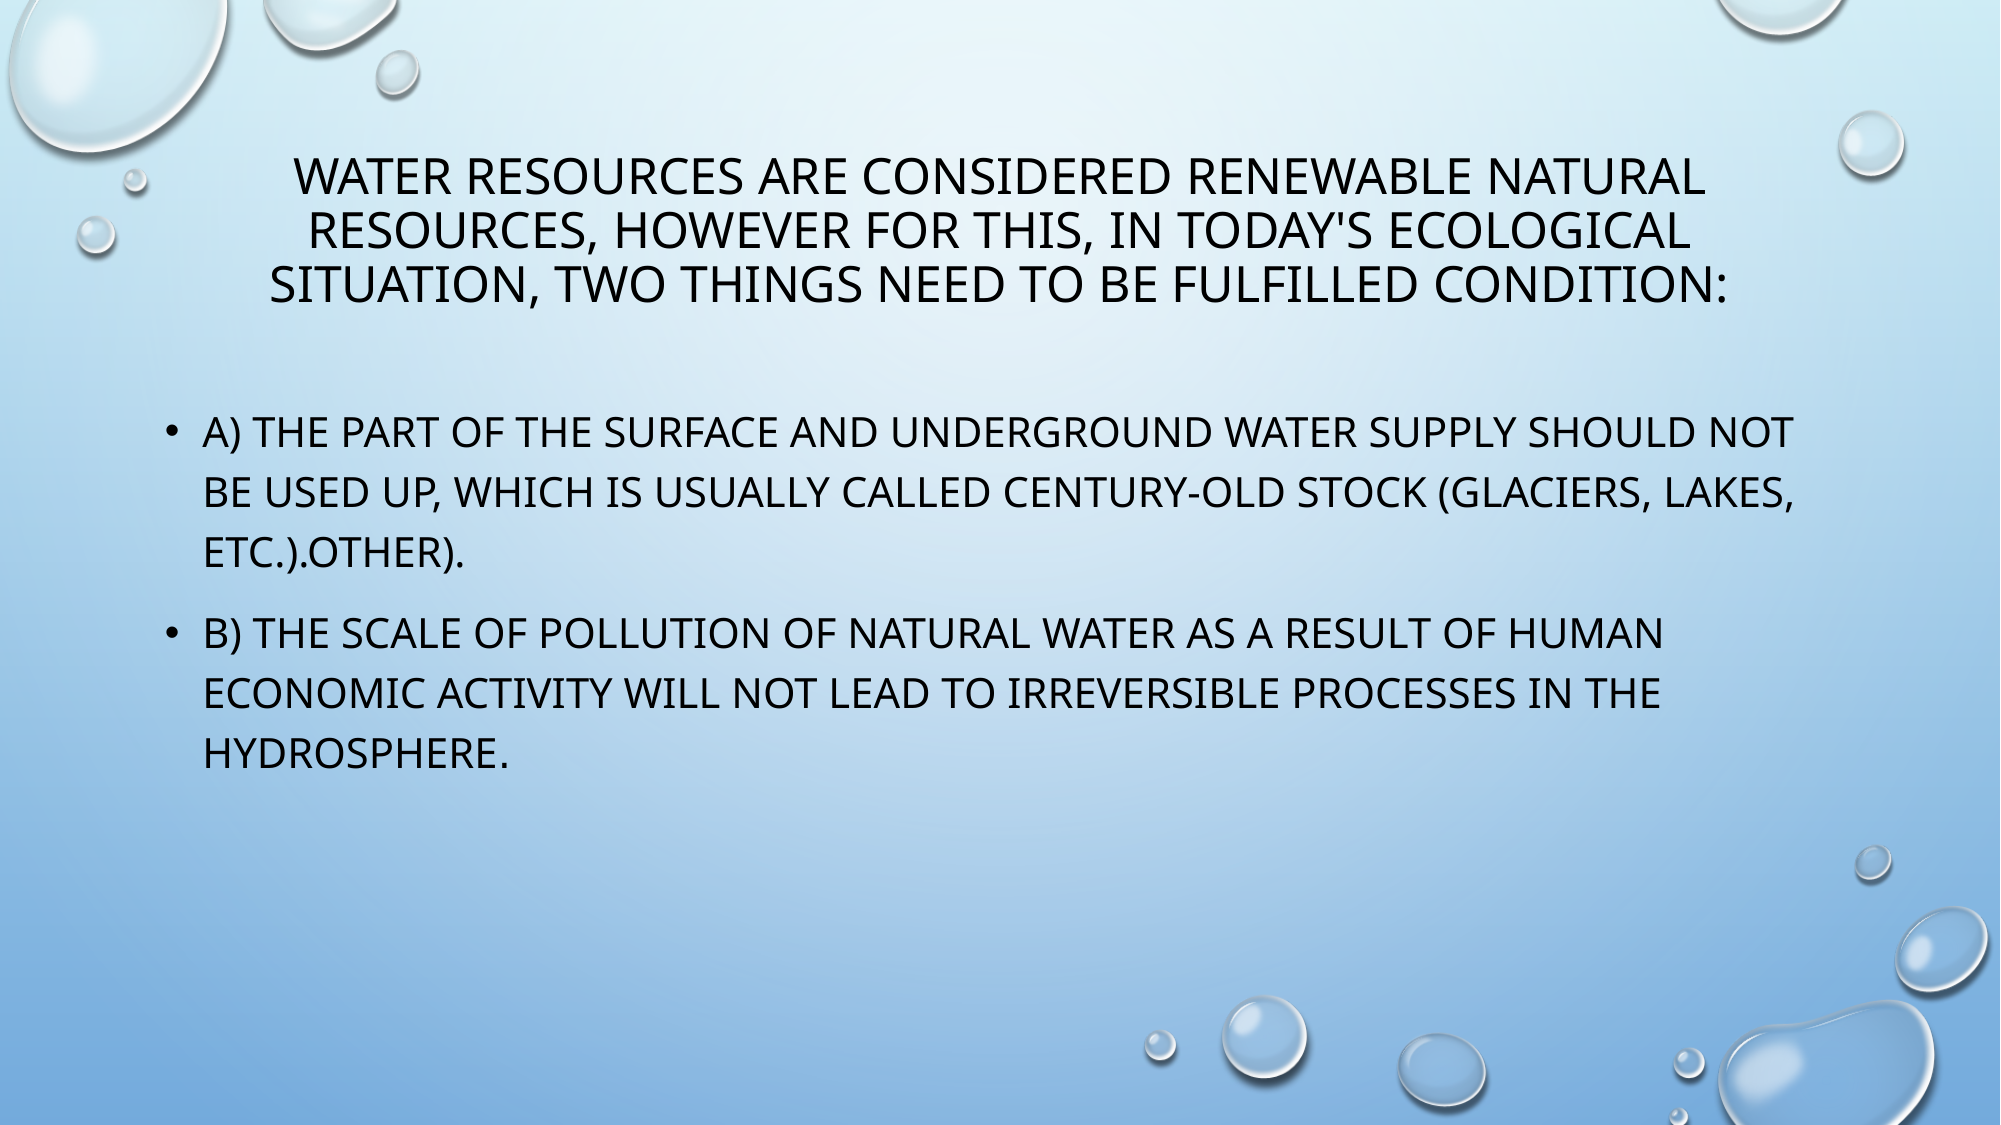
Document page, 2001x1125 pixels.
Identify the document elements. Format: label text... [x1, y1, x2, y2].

title Water resources are considered renewable natural resources, however For this, in today's ecological situation, two things need to be fulfilled Condition: [149, 101, 1851, 364]
list a) The part of the surface and underground water supply should not be used up, which is usually called century-old stock (glaciers, lakes, etc.).other). b) the scale of Pollution of natural water as a result of human economic activity will not lead to irreversible processes in the hydrosphere. [149, 388, 1850, 950]
picture [0, 0, 2000, 1125]
